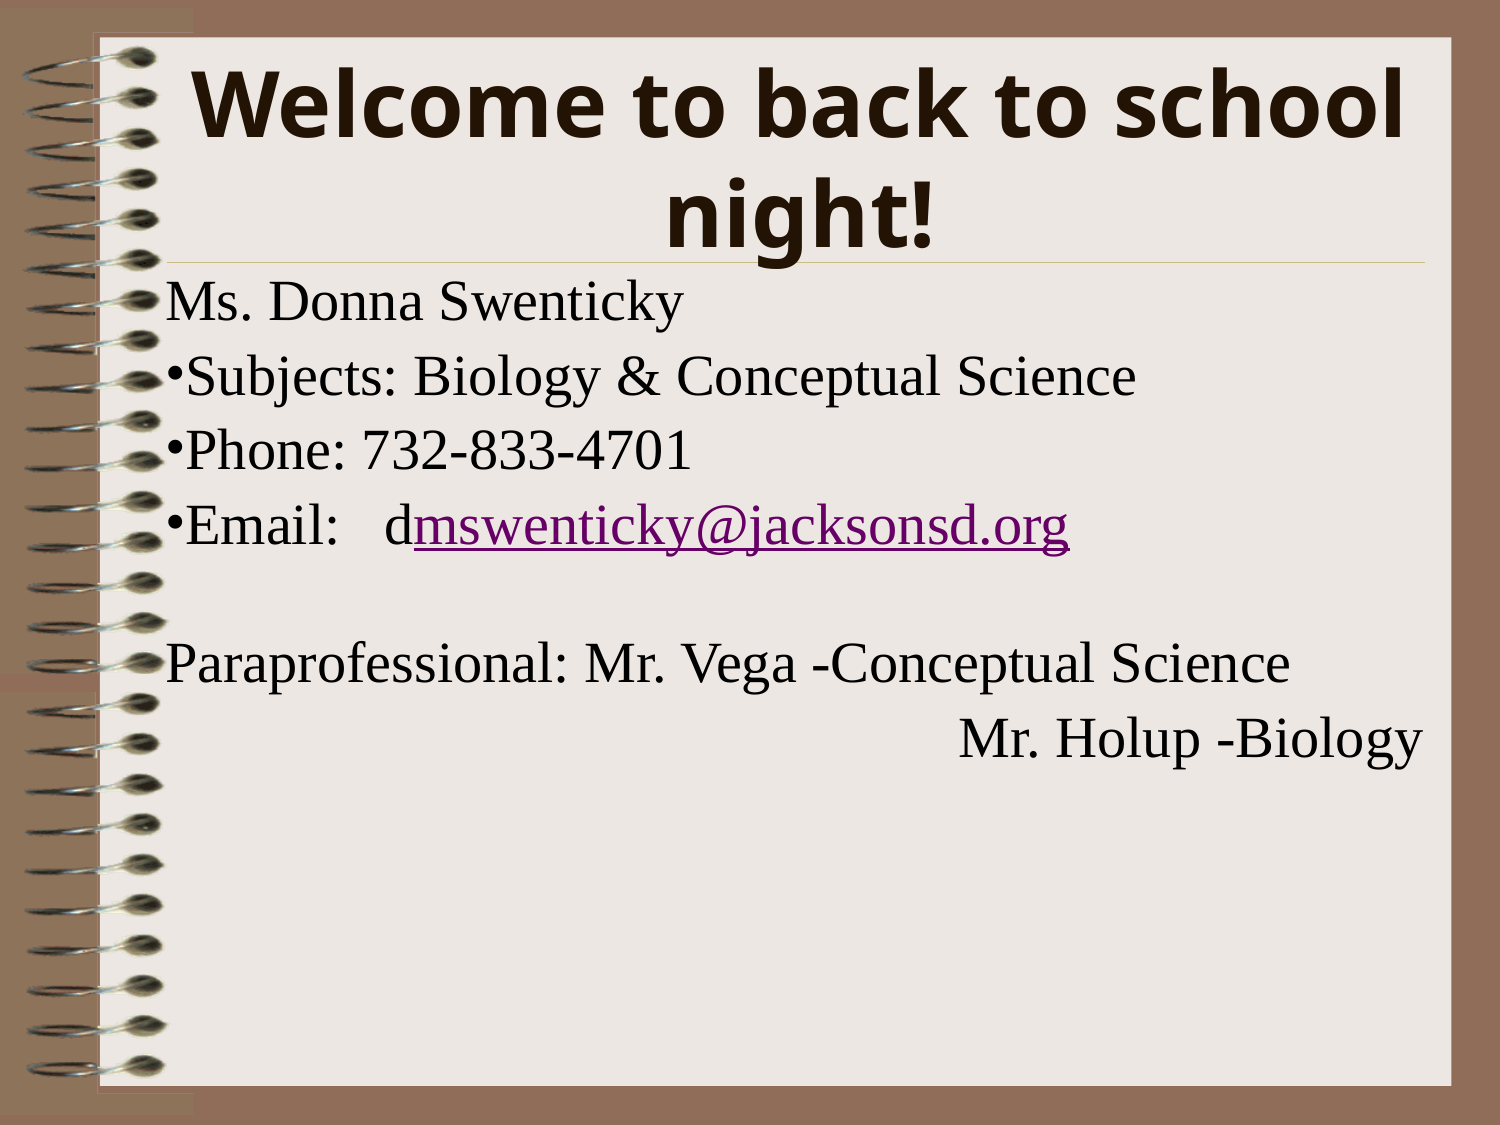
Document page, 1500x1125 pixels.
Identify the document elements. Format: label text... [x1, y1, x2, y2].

list Ms. Donna Swenticky Subjects: Biology & Conceptual Science Phone: 732-833-4701 Email: dmswenticky@jacksonsd.org Paraprofessional: Mr. Vega -Conceptual Science Mr. Holup -Biology [150, 262, 1450, 1075]
picture [0, 692, 194, 1115]
title Welcome to back to school night! [174, 62, 1425, 250]
picture [0, 8, 194, 674]
